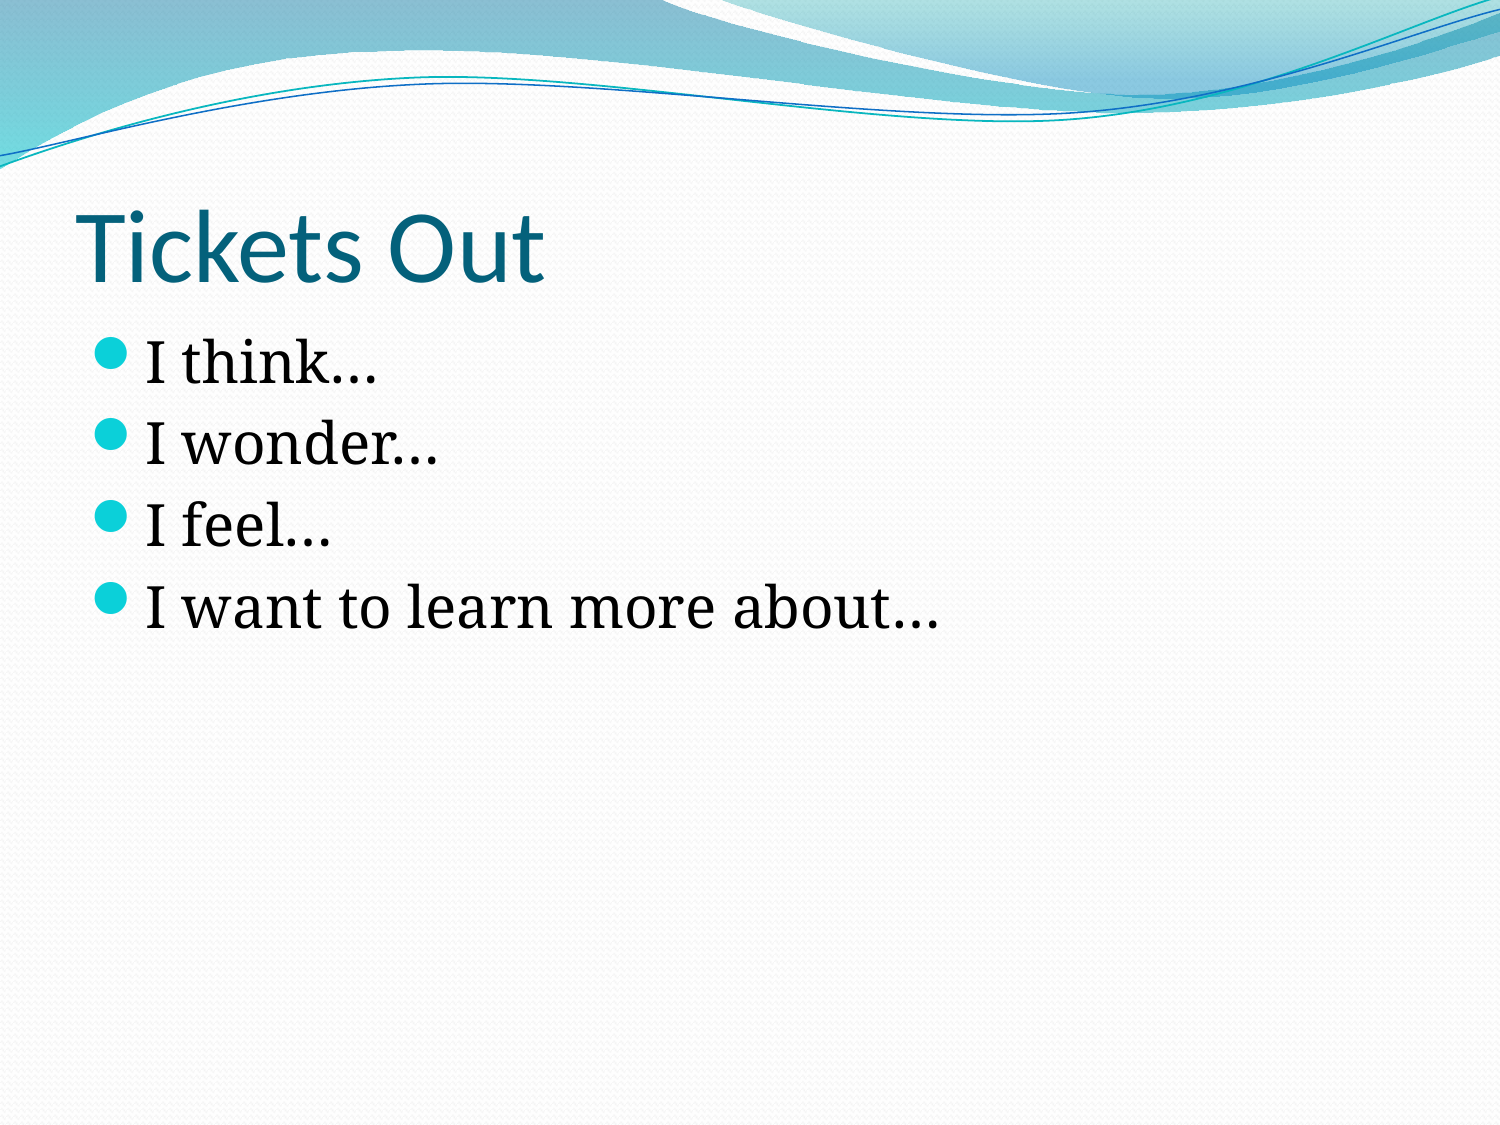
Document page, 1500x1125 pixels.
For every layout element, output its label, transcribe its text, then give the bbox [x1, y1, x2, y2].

list I think… I wonder… I feel… I want to learn more about… [74, 317, 1426, 1038]
title Tickets Out [74, 115, 1426, 304]
